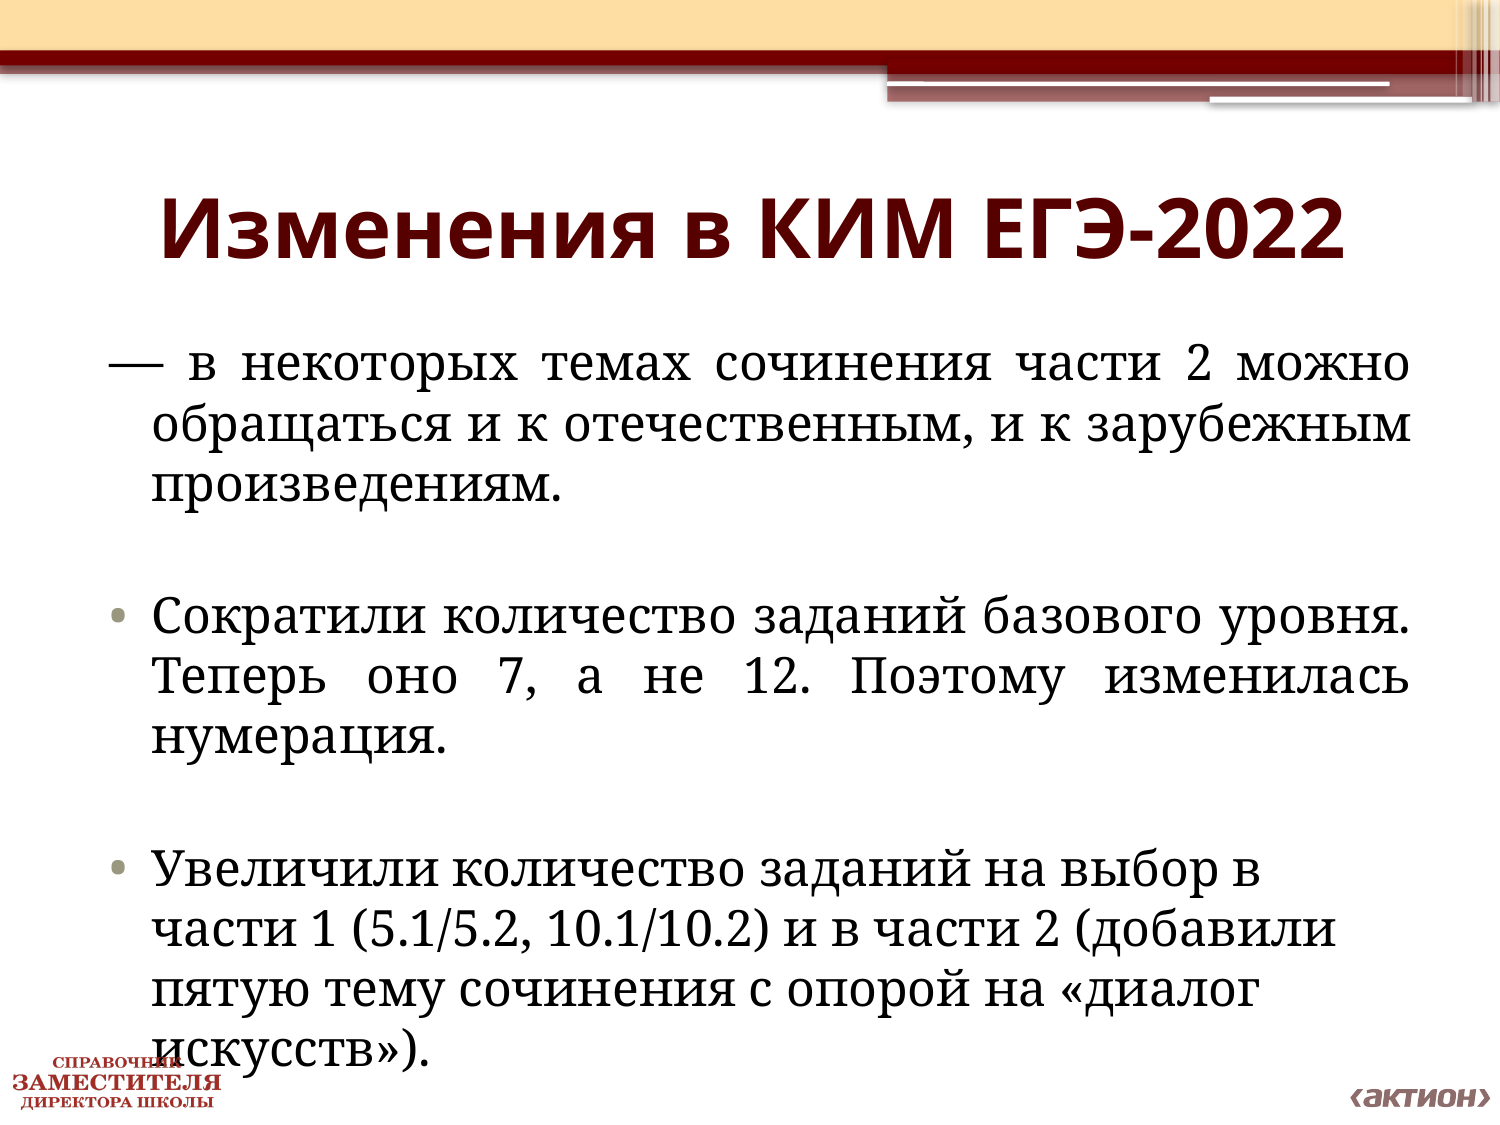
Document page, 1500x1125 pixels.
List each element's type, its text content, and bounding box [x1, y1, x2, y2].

title Изменения в КИМ ЕГЭ-2022 [76, 137, 1427, 313]
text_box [13, 1056, 1500, 1111]
list — в некоторых темах сочинения части 2 можно обращаться и к отечественным, и к зарубежным произведениям. Сократили количество заданий базового уровня. Теперь оно 7, а не 12. Поэтому изменилась нумерация. Увеличили количество заданий на выбор в части 1 (5.1/5.2, 10.1/10.2) и в части 2 (добавили пятую тему сочинения с опорой на «диалог искусств»). [76, 318, 1427, 1029]
